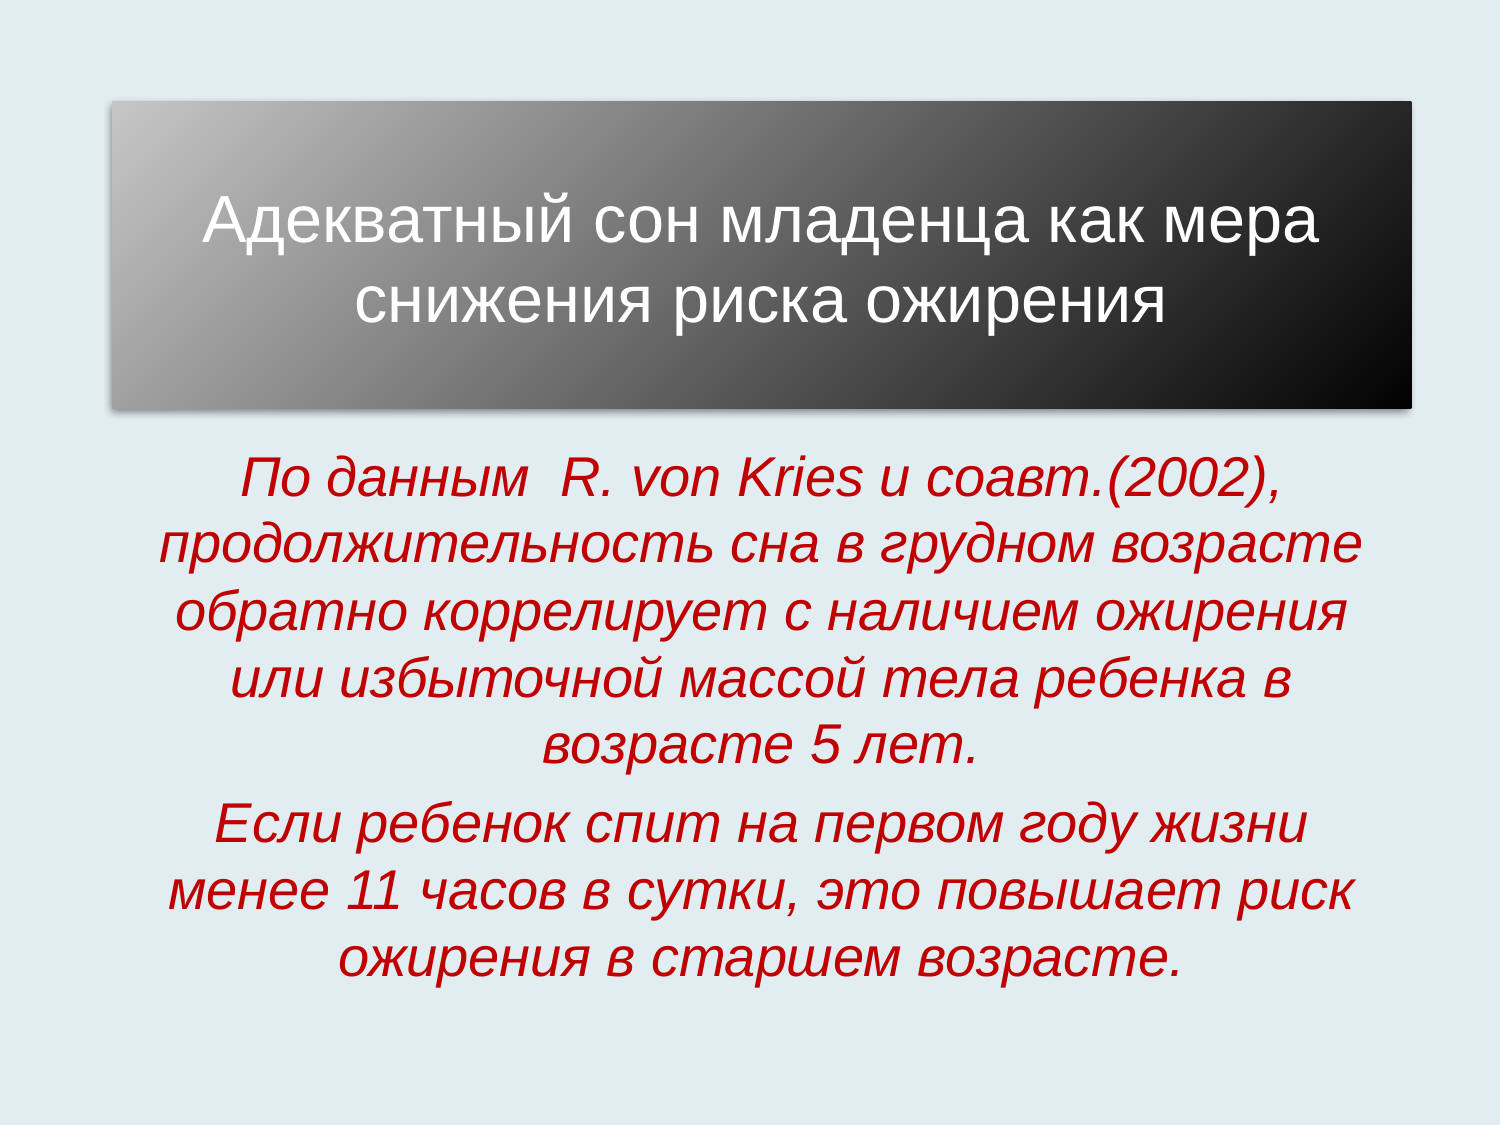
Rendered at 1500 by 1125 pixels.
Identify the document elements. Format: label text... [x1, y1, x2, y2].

title Адекватный сон младенца как мера снижения риска ожирения [112, 101, 1412, 409]
subtitle По данным R. vоn Kries и соавт.(2002), продолжительность сна в грудном возрасте обратно коррелирует с наличием ожирения или избыточной массой тела ребенка в возрасте 5 лет. Если ребенок спит на первом году жизни менее 11 часов в сутки, это повышает риск ожирения в старшем возрасте. [112, 432, 1412, 1000]
